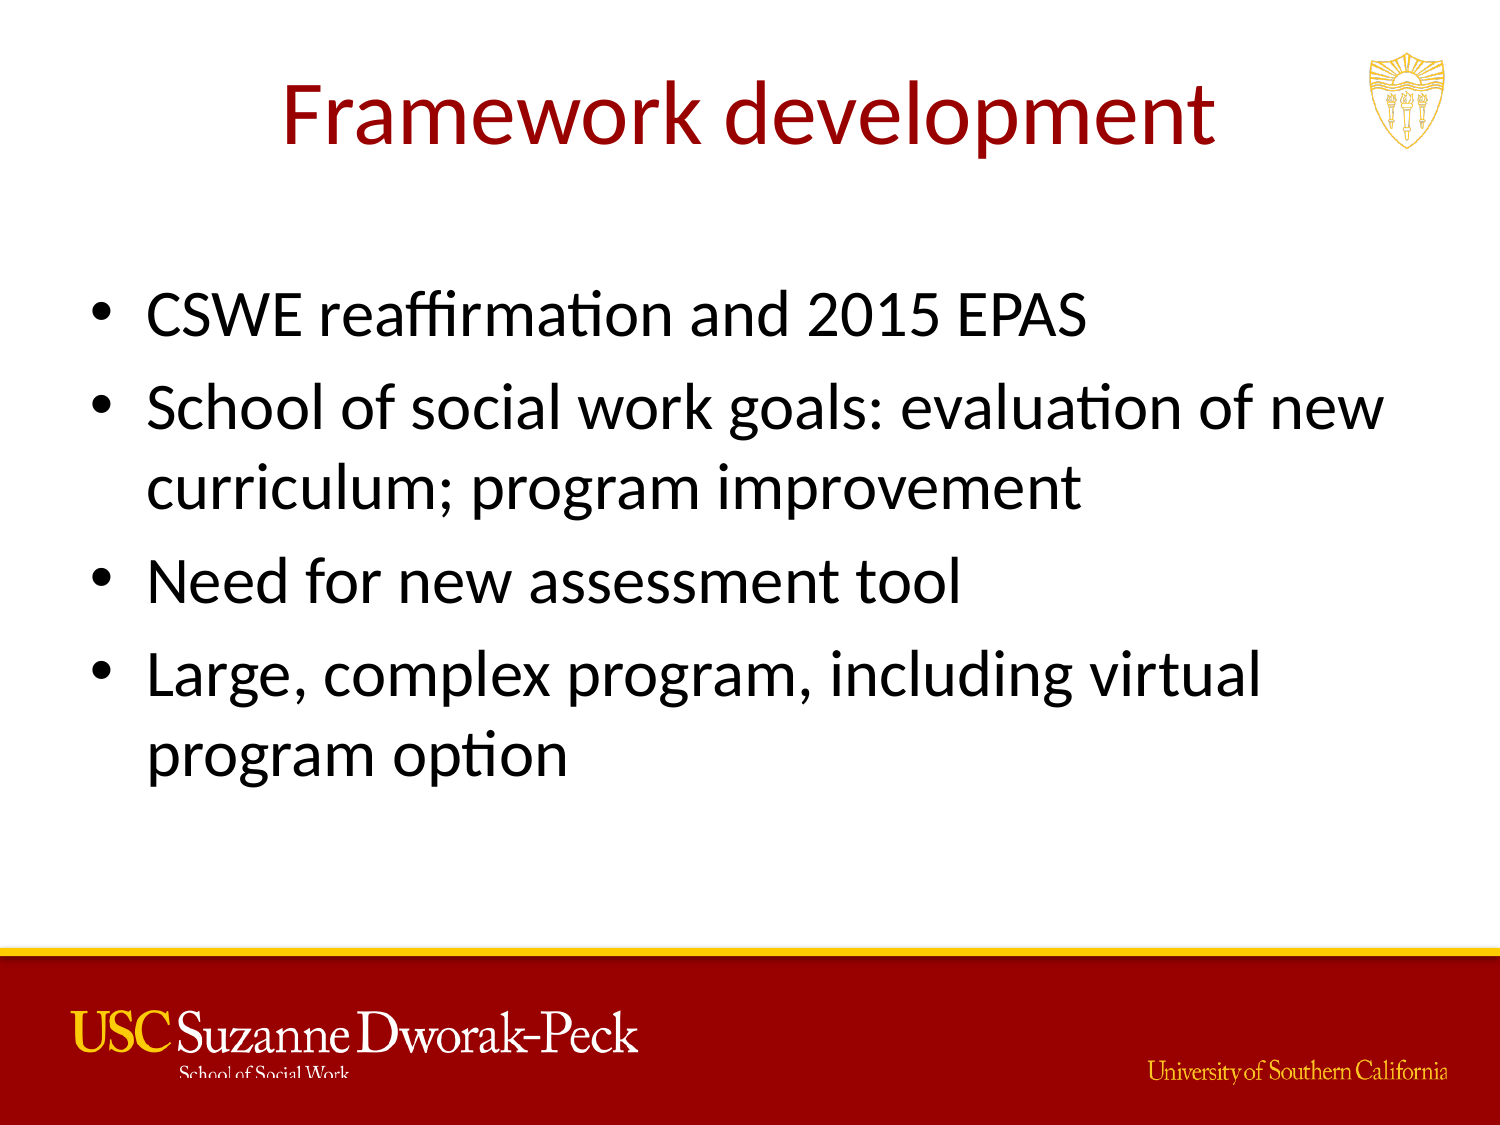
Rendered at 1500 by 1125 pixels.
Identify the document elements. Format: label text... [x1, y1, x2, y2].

title Framework development [75, 45, 1425, 233]
list CSWE reaffirmation and 2015 EPAS School of social work goals: evaluation of new curriculum; program improvement Need for new assessment tool Large, complex program, including virtual program option [75, 262, 1425, 1005]
